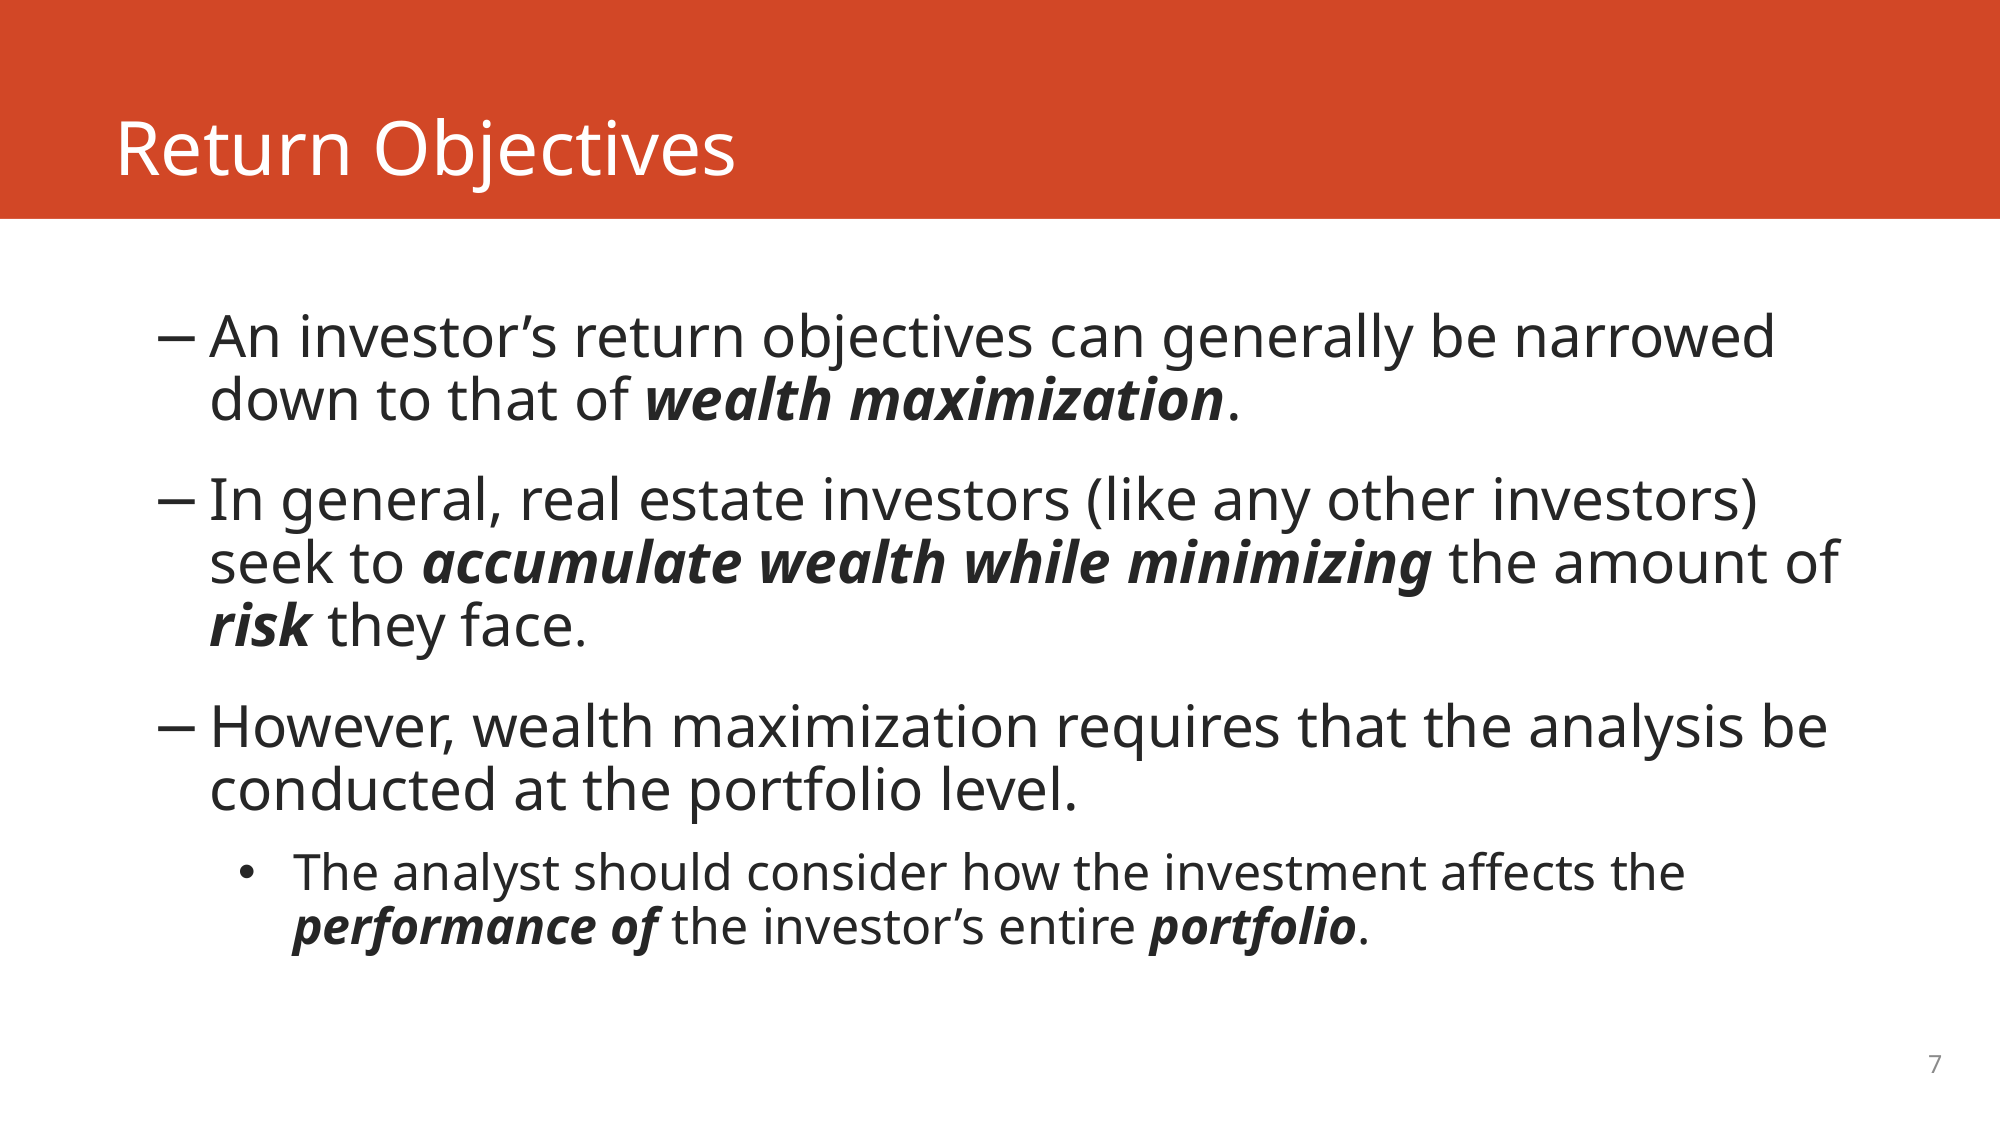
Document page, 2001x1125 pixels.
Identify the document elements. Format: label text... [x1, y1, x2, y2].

title Return Objectives [99, 0, 1863, 199]
list An investor’s return objectives can generally be narrowed down to that of wealth maximization. In general, real estate investors (like any other investors) seek to accumulate wealth while minimizing the amount of risk they face. However, wealth maximization requires that the analysis be conducted at the portfolio level. The analyst should consider how the investment affects the performance of the investor’s entire portfolio. [137, 299, 1863, 1023]
slide_number 7 [1419, 1035, 1958, 1096]
